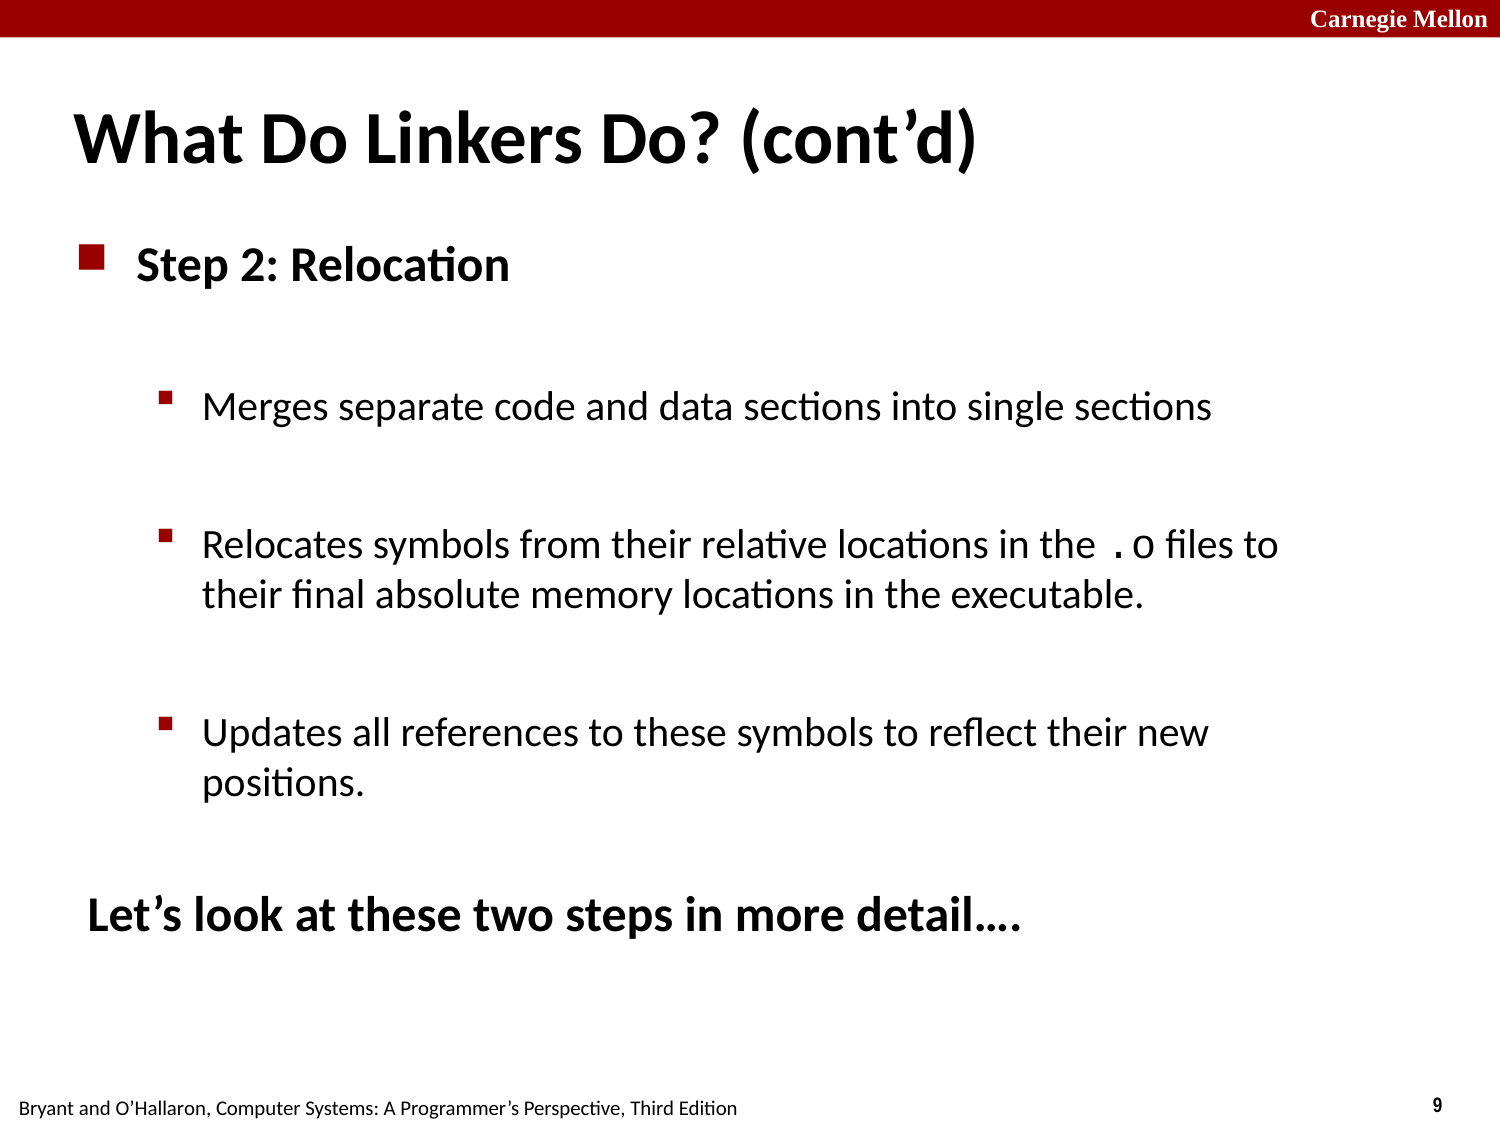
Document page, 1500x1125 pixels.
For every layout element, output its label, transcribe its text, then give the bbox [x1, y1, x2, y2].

list Step 2: Relocation Merges separate code and data sections into single sections Relocates symbols from their relative locations in the .o files to their final absolute memory locations in the executable. Updates all references to these symbols to reflect their new positions. [64, 223, 1361, 1040]
title What Do Linkers Do? (cont’d) [58, 71, 1305, 197]
text_box Let’s look at these two steps in more detail…. [72, 874, 1039, 950]
